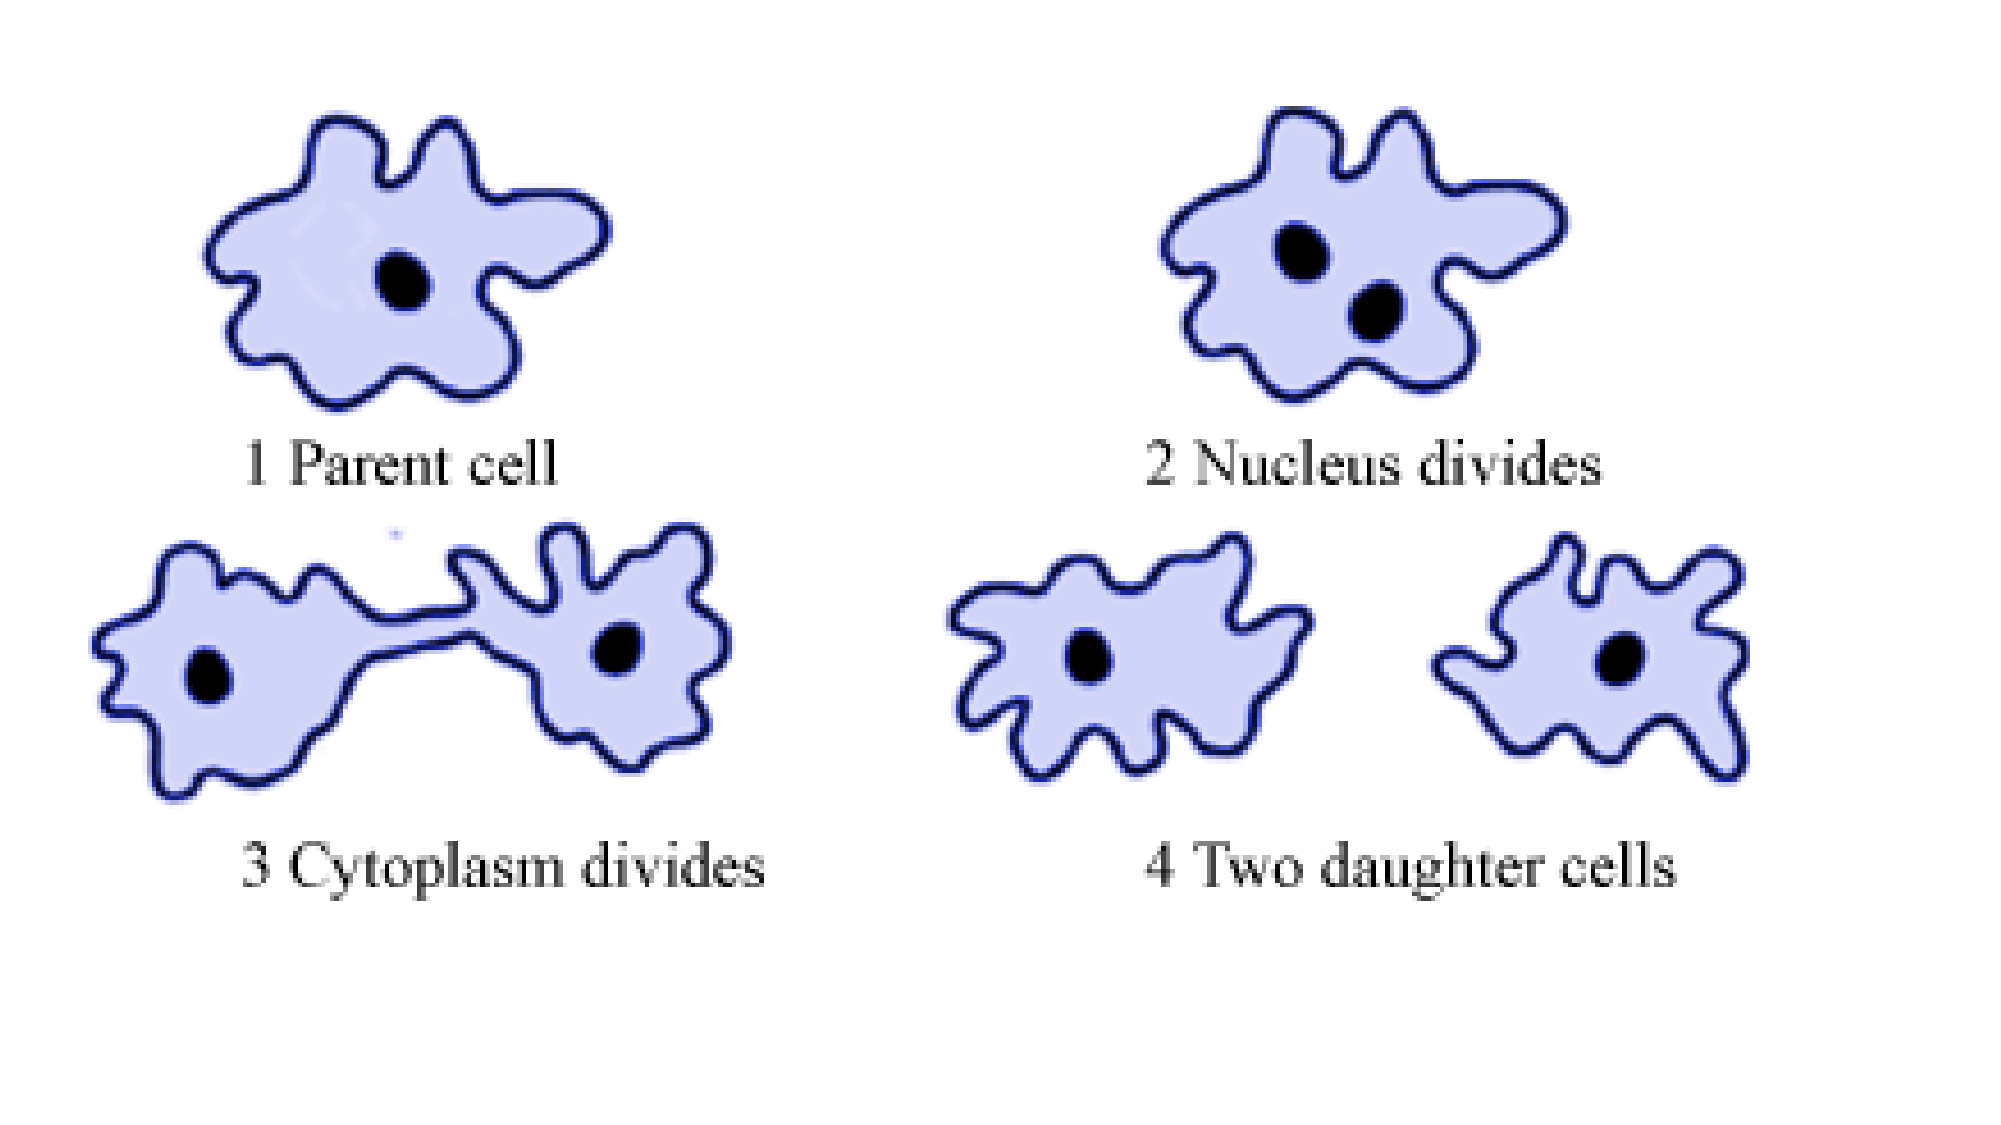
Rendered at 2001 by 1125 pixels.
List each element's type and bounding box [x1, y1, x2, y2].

picture [47, 56, 1792, 947]
